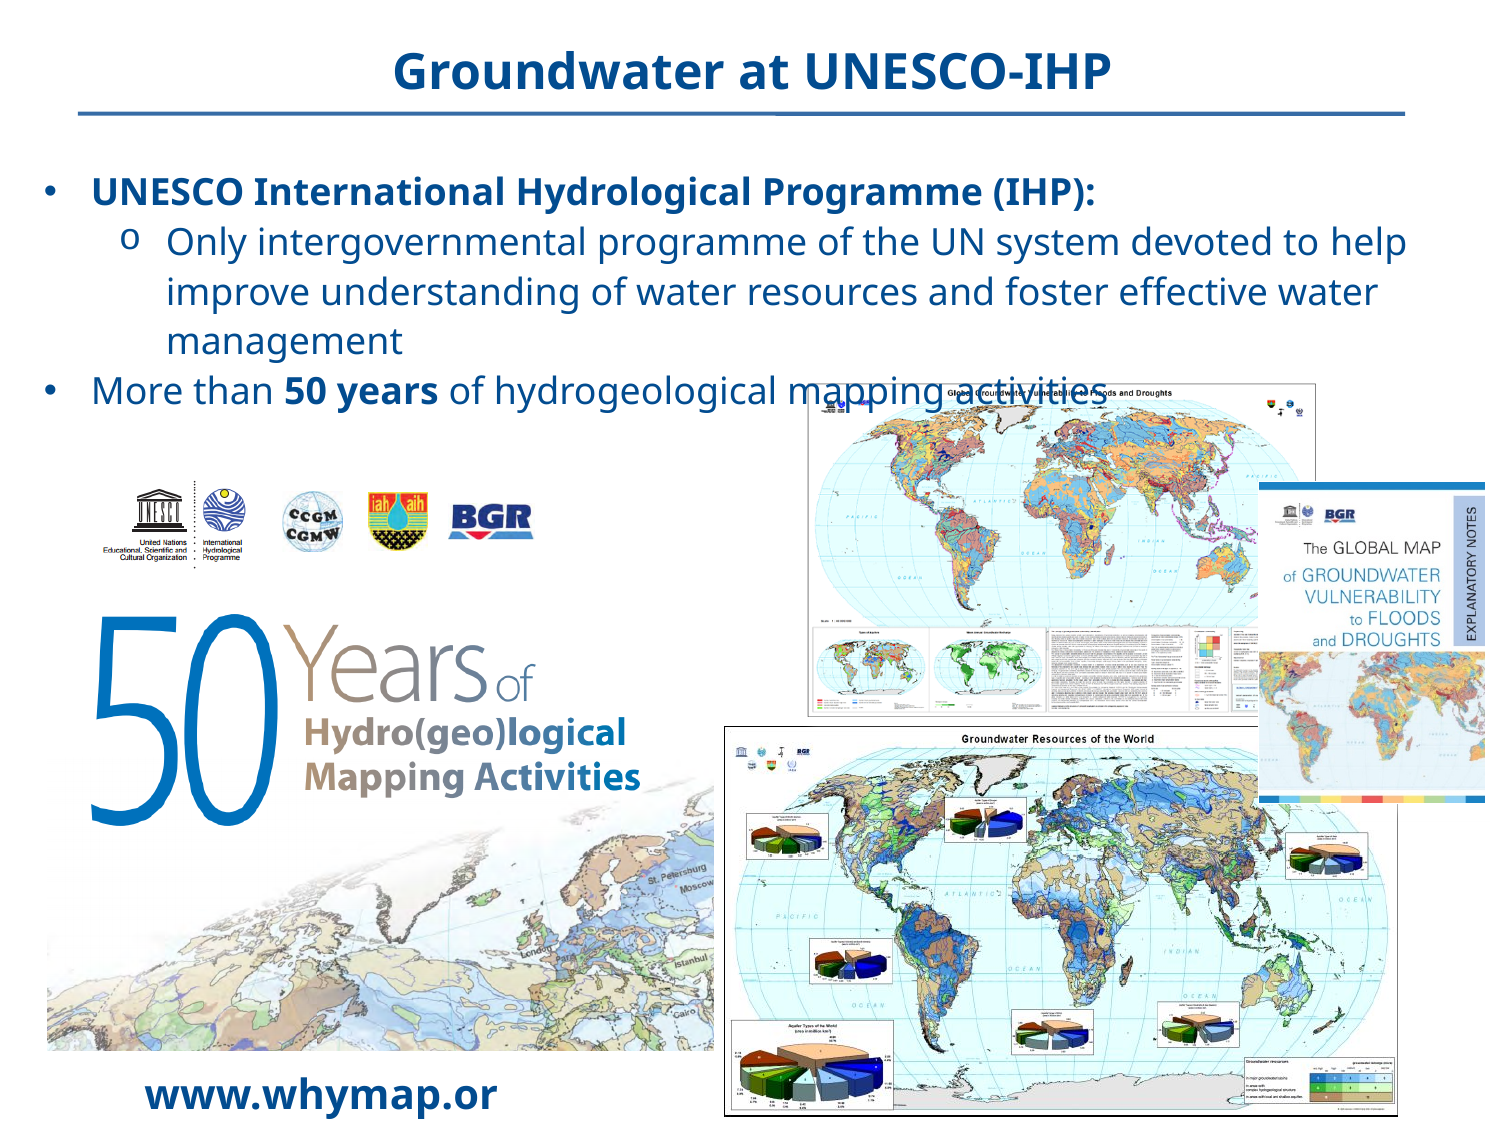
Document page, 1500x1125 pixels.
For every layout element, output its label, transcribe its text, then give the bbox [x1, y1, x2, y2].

picture [724, 381, 1487, 1118]
picture [47, 475, 714, 1052]
title Groundwater at UNESCO-IHP [78, 30, 1428, 100]
text_box UNESCO International Hydrological Programme (IHP): Only intergovernmental programme of the UN system devoted to help improve understanding of water resources and foster effective water management More than 50 years of hydrogeological mapping activities [26, 155, 1500, 420]
text_box www.whymap.org [64, 1060, 534, 1117]
